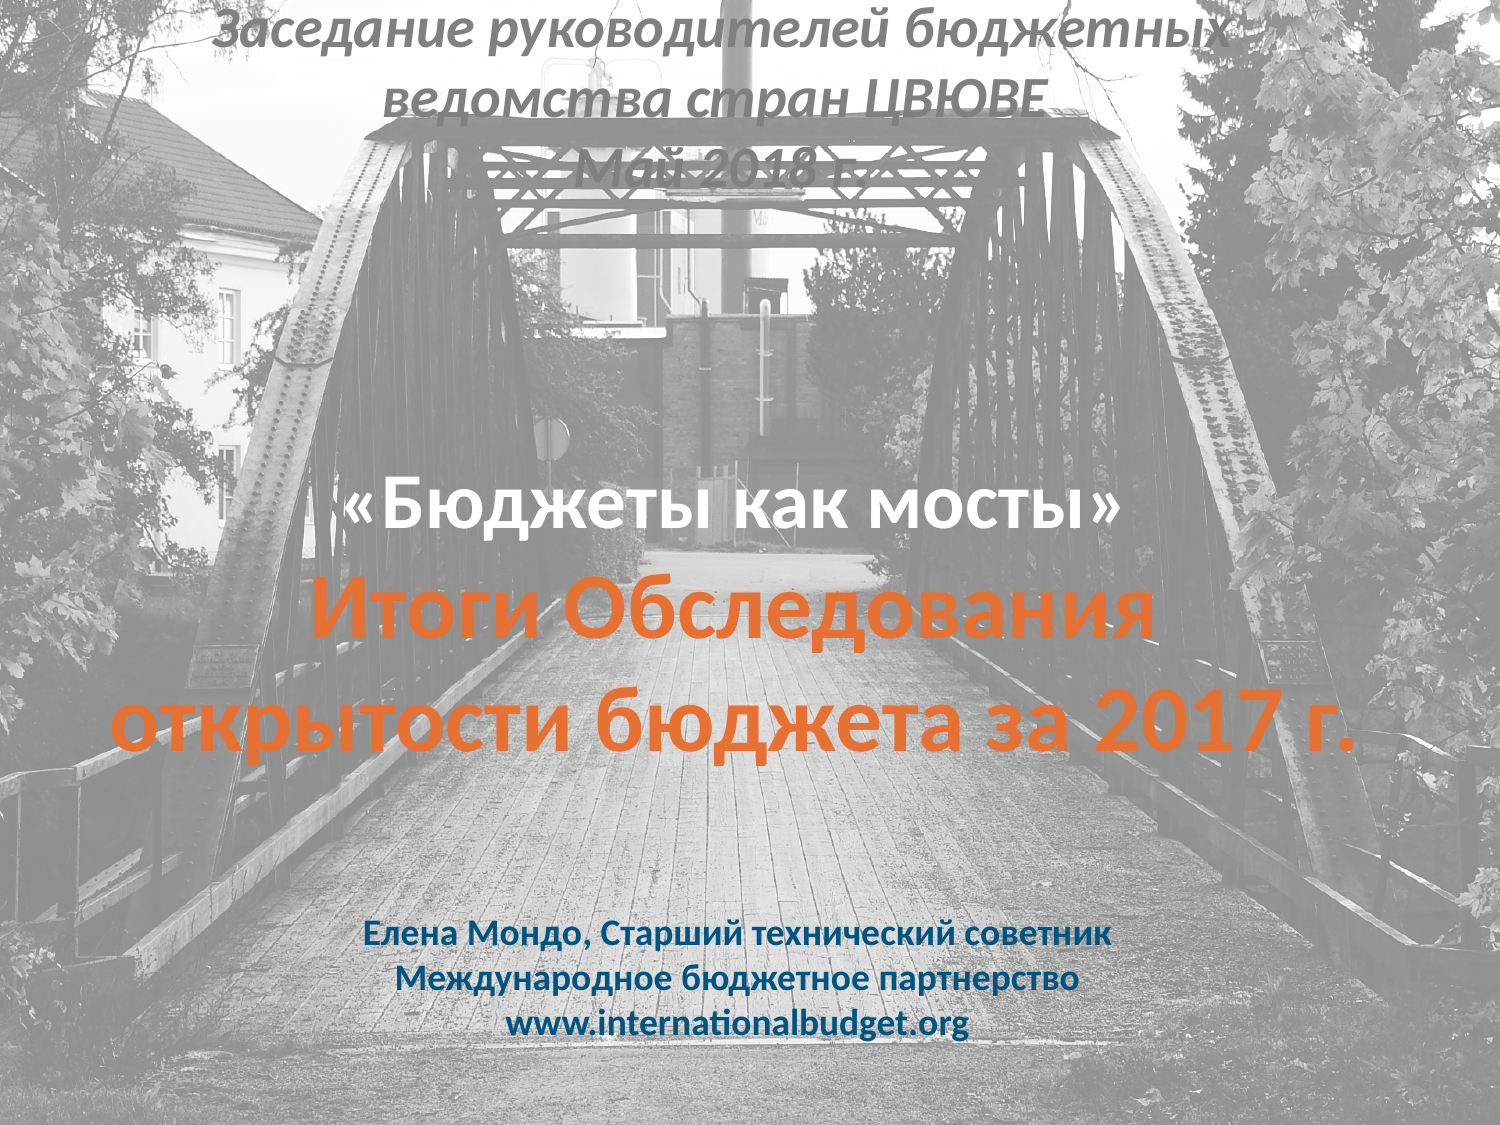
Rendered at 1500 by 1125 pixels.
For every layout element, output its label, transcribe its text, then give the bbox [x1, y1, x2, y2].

text_box Заседание руководителей бюджетных ведомства стран ЦВЮВЕ Май 2018 г. [74, 75, 1369, 113]
text_box «Бюджеты как мосты» Итоги Обследования открытости бюджета за 2017 г. [87, 375, 1382, 845]
footer Елена Мондо, Старший технический советник Международное бюджетное партнерство www.internationalbudget.org [50, 900, 1425, 1050]
